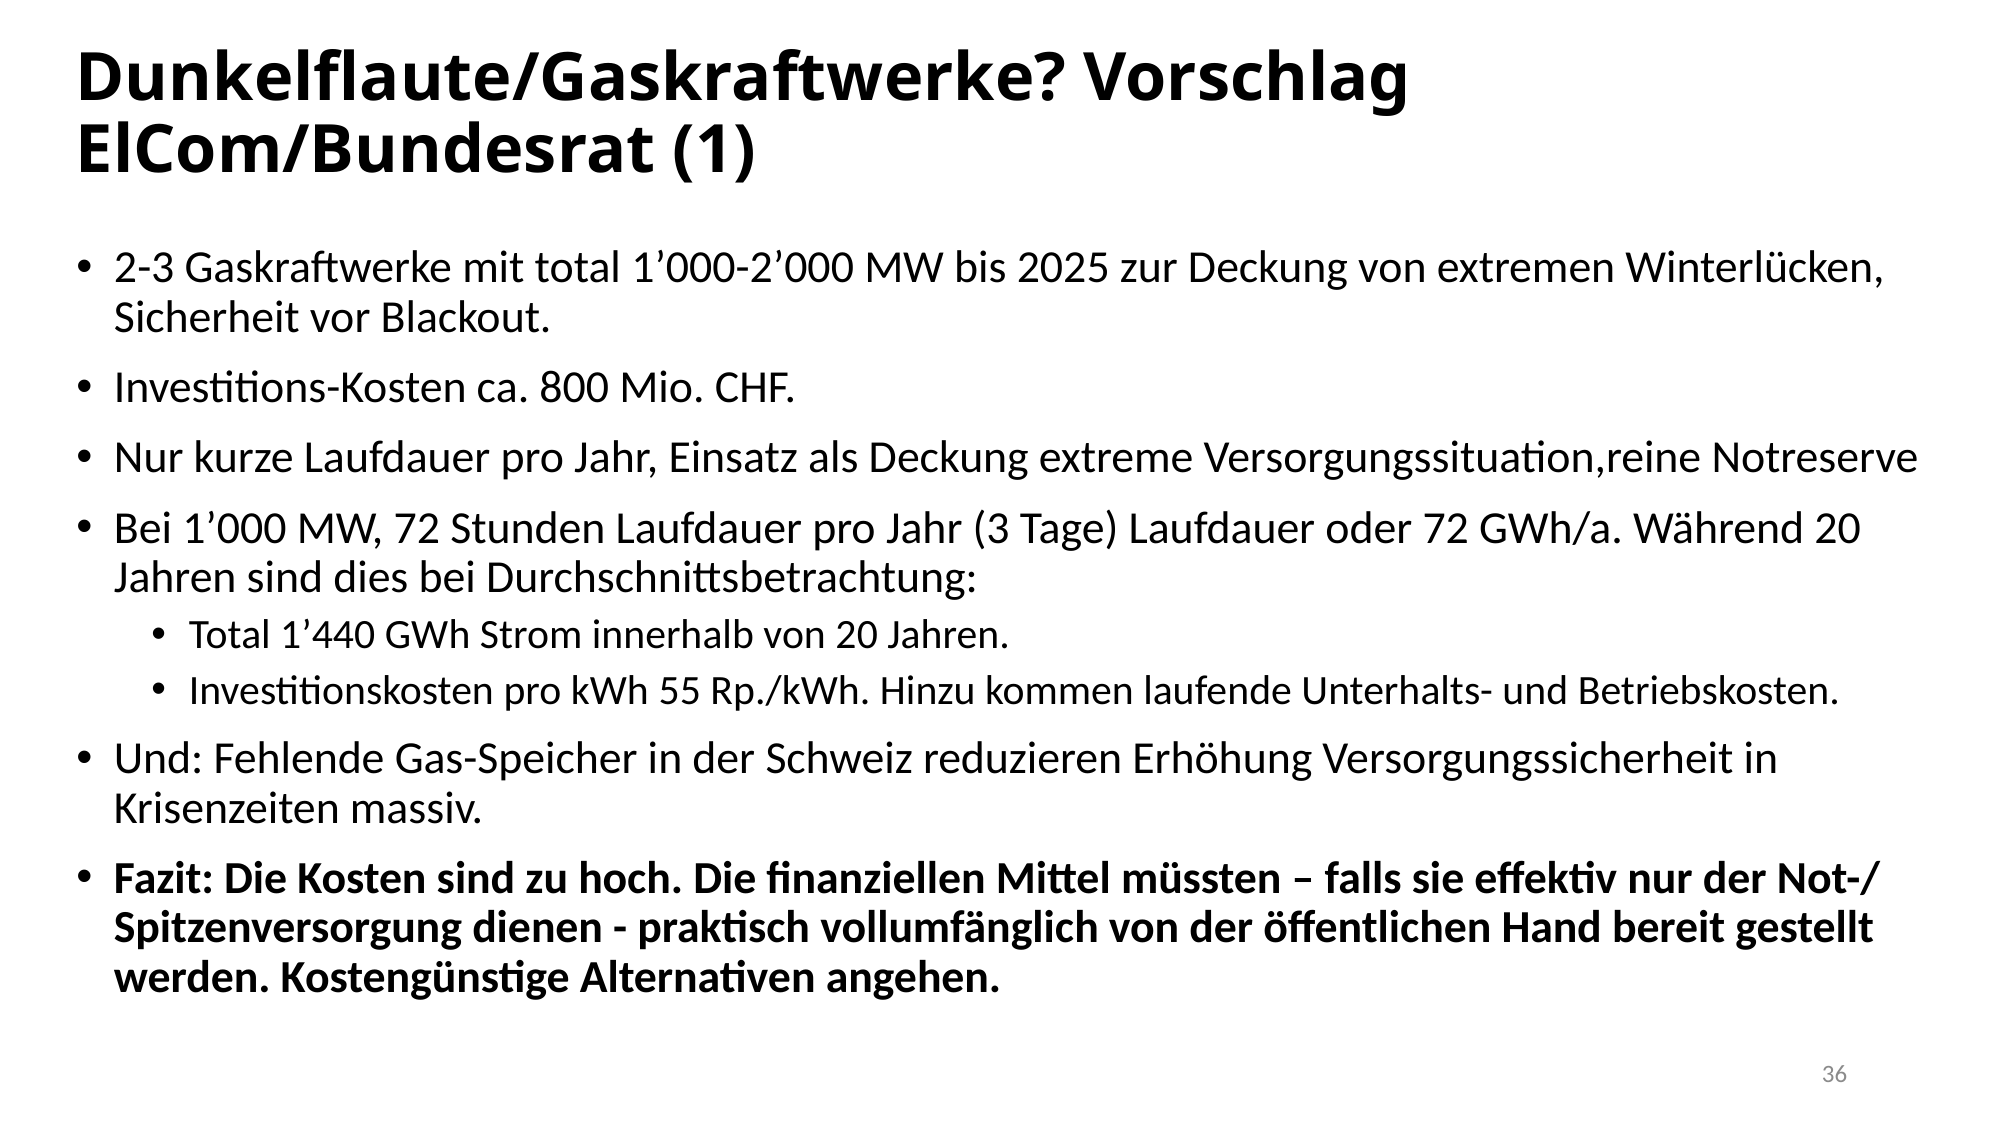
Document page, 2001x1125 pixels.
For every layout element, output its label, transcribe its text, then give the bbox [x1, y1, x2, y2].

title Dunkelflaute/Gaskraftwerke? Vorschlag ElCom/Bundesrat (1) [60, 28, 2000, 201]
slide_number 36 [1412, 1042, 1863, 1103]
list 2-3 Gaskraftwerke mit total 1’000-2’000 MW bis 2025 zur Deckung von extremen Winterlücken, Sicherheit vor Blackout. Investitions-Kosten ca. 800 Mio. CHF. Nur kurze Laufdauer pro Jahr, Einsatz als Deckung extreme Versorgungssituation,reine Notreserve Bei 1’000 MW, 72 Stunden Laufdauer pro Jahr (3 Tage) Laufdauer oder 72 GWh/a. Während 20 Jahren sind dies bei Durchschnittsbetrachtung: Total 1’440 GWh Strom innerhalb von 20 Jahren. Investitionskosten pro kWh 55 Rp./kWh. Hinzu kommen laufende Unterhalts- und Betriebskosten. Und: Fehlende Gas-Speicher in der Schweiz reduzieren Erhöhung Versorgungssicherheit in Krisenzeiten massiv. Fazit: Die Kosten sind zu hoch. Die finanziellen Mittel müssten – falls sie effektiv nur der Not-/ Spitzenversorgung dienen - praktisch vollumfänglich von der öffentlichen Hand bereit gestellt werden. Kostengünstige Alternativen angehen. [61, 235, 1969, 1068]
